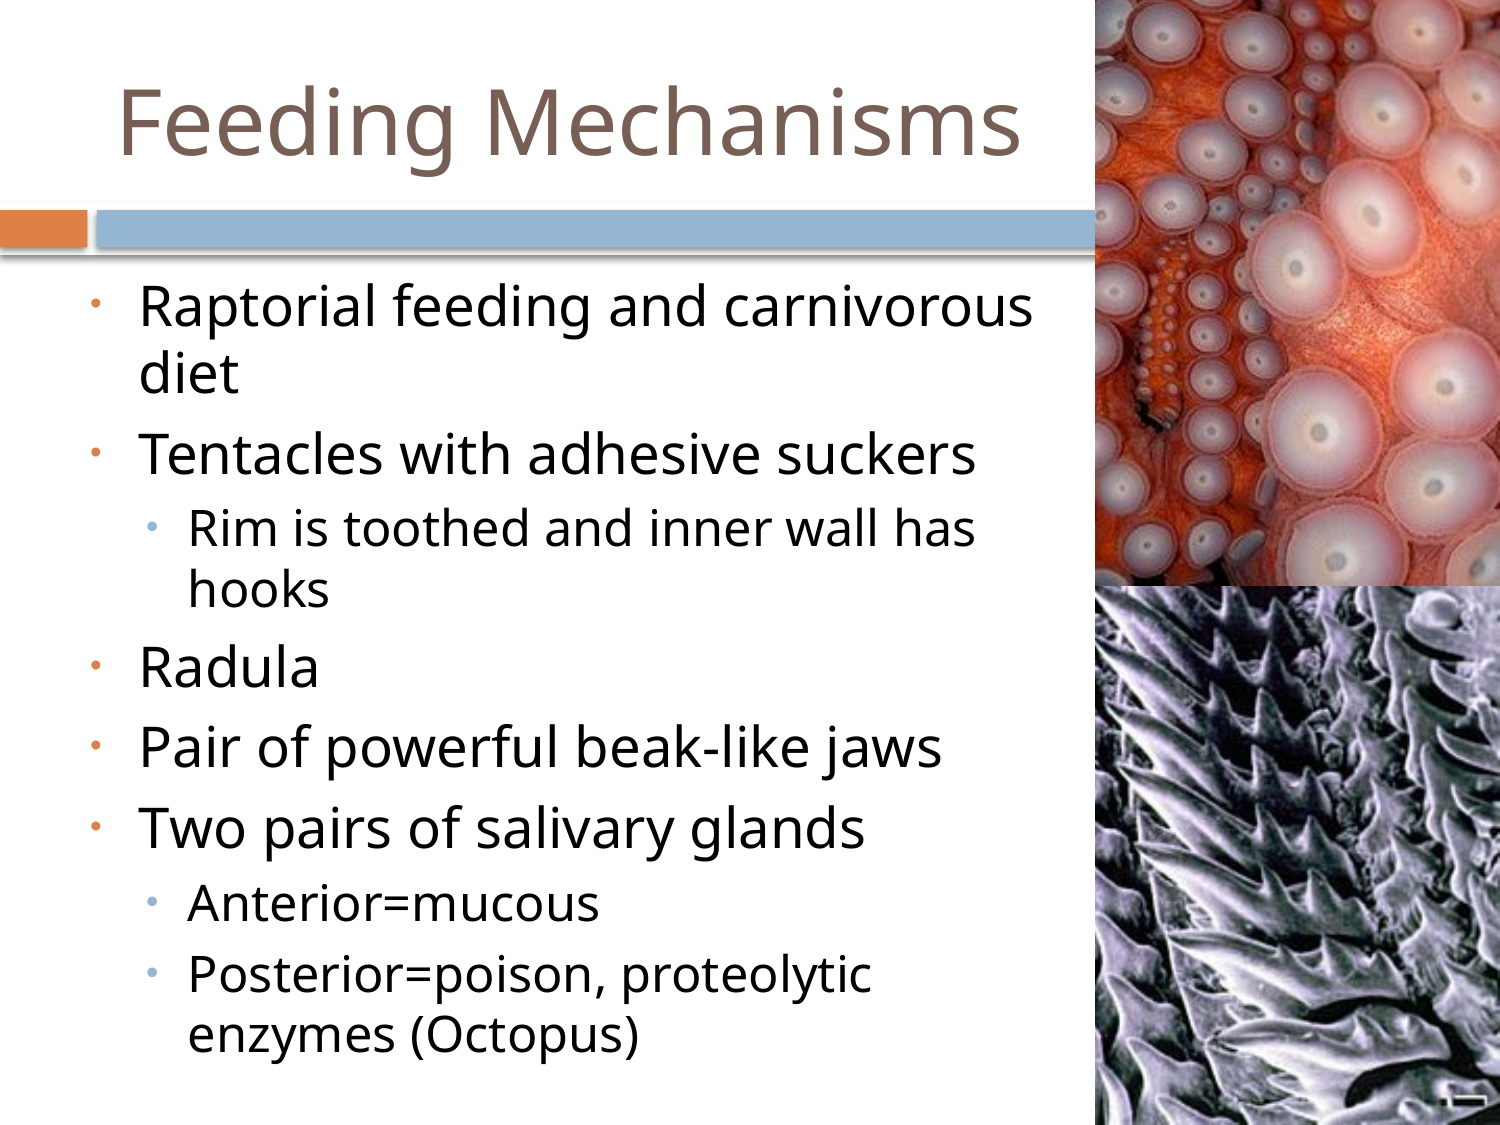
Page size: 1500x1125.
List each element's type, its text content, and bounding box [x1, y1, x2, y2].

title Feeding Mechanisms [100, 37, 1089, 200]
list Raptorial feeding and carnivorous diet Tentacles with adhesive suckers Rim is toothed and inner wall has hooks Radula Pair of powerful beak-like jaws Two pairs of salivary glands Anterior=mucous Posterior=poison, proteolytic enzymes (Octopus) [75, 262, 1071, 1073]
picture [1095, 0, 1500, 1125]
